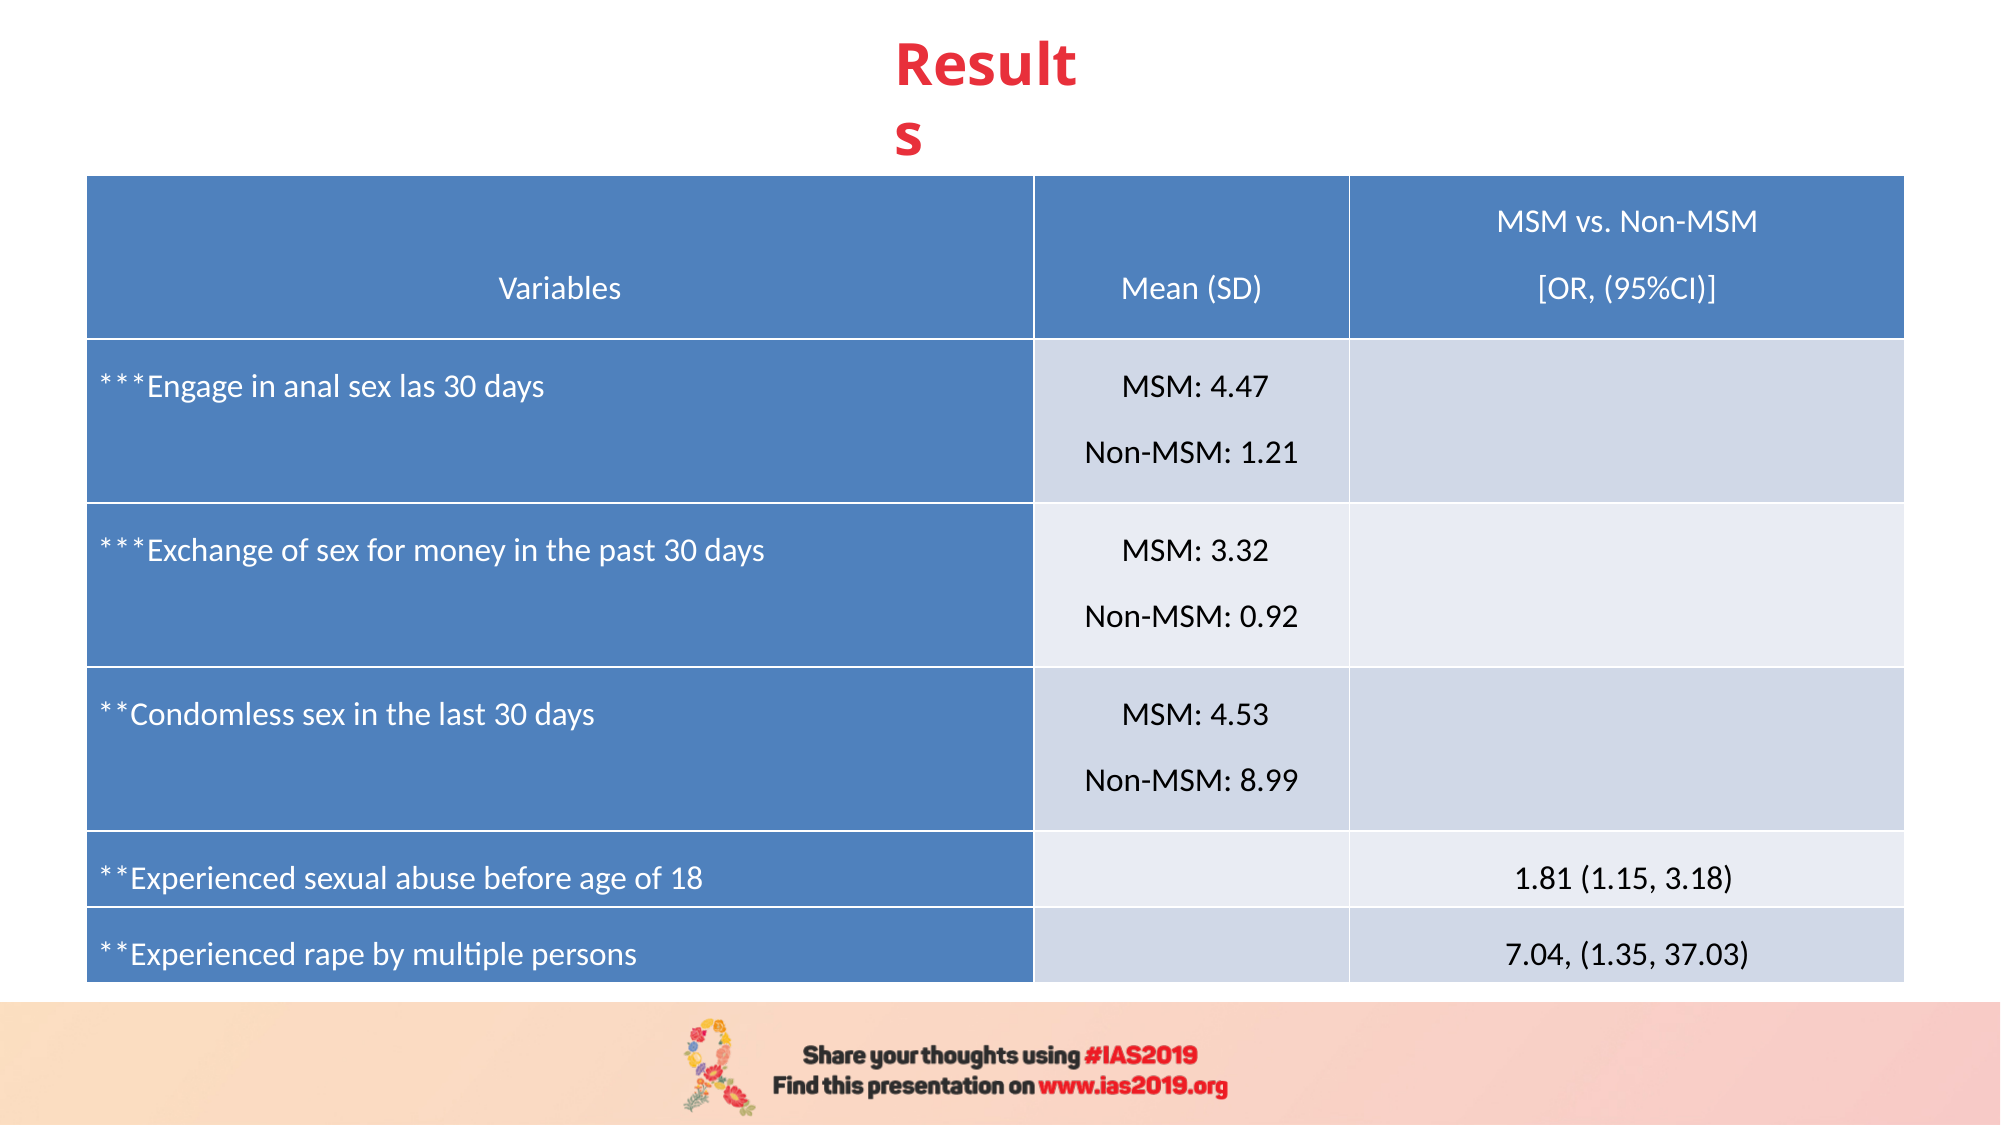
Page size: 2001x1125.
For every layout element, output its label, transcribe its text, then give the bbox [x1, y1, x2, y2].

table_cell MSM: 3.32 Non-MSM: 0.92 [1035, 504, 1349, 666]
table_header Variables [87, 176, 1033, 338]
table_cell [1035, 908, 1349, 982]
table_cell [1350, 668, 1904, 830]
table_cell **Condomless sex in the last 30 days [87, 668, 1033, 830]
table_cell ***Engage in anal sex las 30 days [87, 340, 1033, 502]
table_header MSM vs. Non-MSM [OR, (95%CI)] [1350, 176, 1904, 338]
table_cell **Experienced sexual abuse before age of 18 [87, 832, 1033, 906]
table_cell [1350, 504, 1904, 666]
table_cell MSM: 4.53 Non-MSM: 8.99 [1035, 668, 1349, 830]
picture [0, 1002, 2001, 1125]
table_cell [1350, 340, 1904, 502]
table_cell ***Exchange of sex for money in the past 30 days [87, 504, 1033, 666]
table_header Mean (SD) [1035, 176, 1349, 338]
table_cell 1.81 (1.15, 3.18) [1350, 832, 1904, 906]
table_cell MSM: 4.47 Non-MSM: 1.21 [1035, 340, 1349, 502]
table_cell 7.04, (1.35, 37.03) [1350, 908, 1904, 982]
table_cell [1035, 832, 1349, 906]
table_cell **Experienced rape by multiple persons [87, 908, 1033, 982]
title Results [879, 83, 1121, 174]
